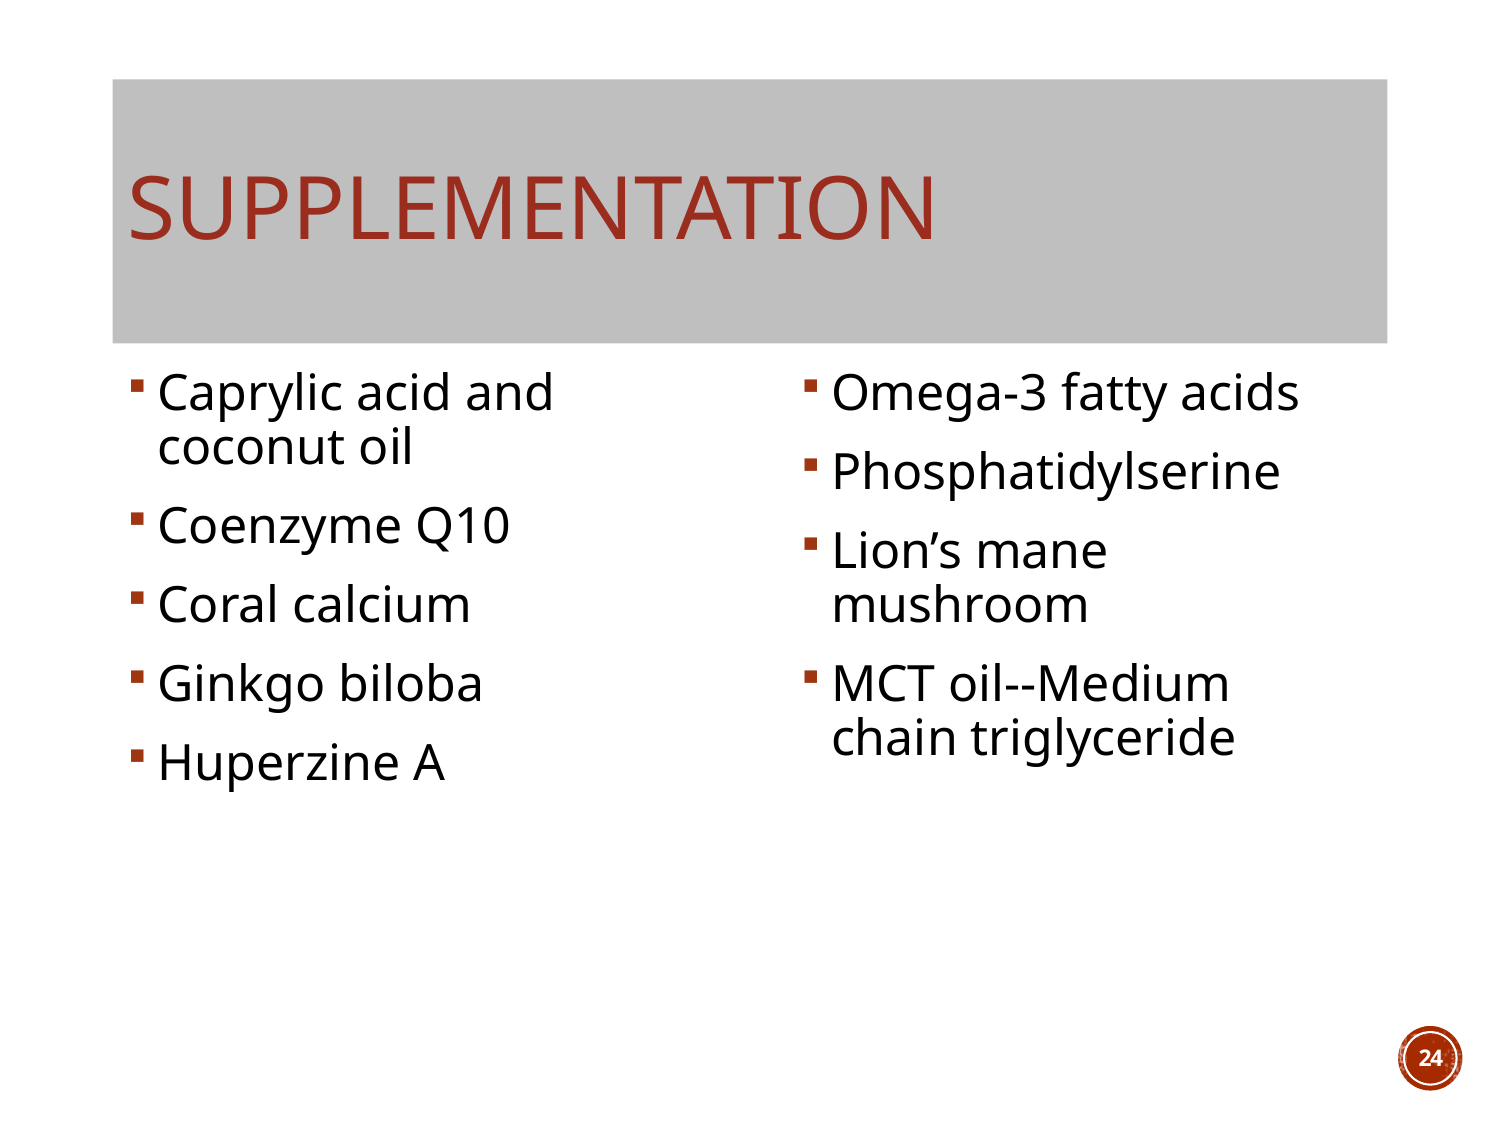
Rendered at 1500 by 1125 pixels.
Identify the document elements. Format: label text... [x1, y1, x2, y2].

list Caprylic acid and coconut oil Coenzyme Q10 Coral calcium Ginkgo biloba Huperzine A [112, 360, 713, 1013]
slide_number 24 [1391, 1028, 1471, 1089]
title supplementation [112, 79, 1388, 344]
list Omega-3 fatty acids Phosphatidylserine Lion’s mane mushroom MCT oil--Medium chain triglyceride [786, 360, 1387, 1013]
